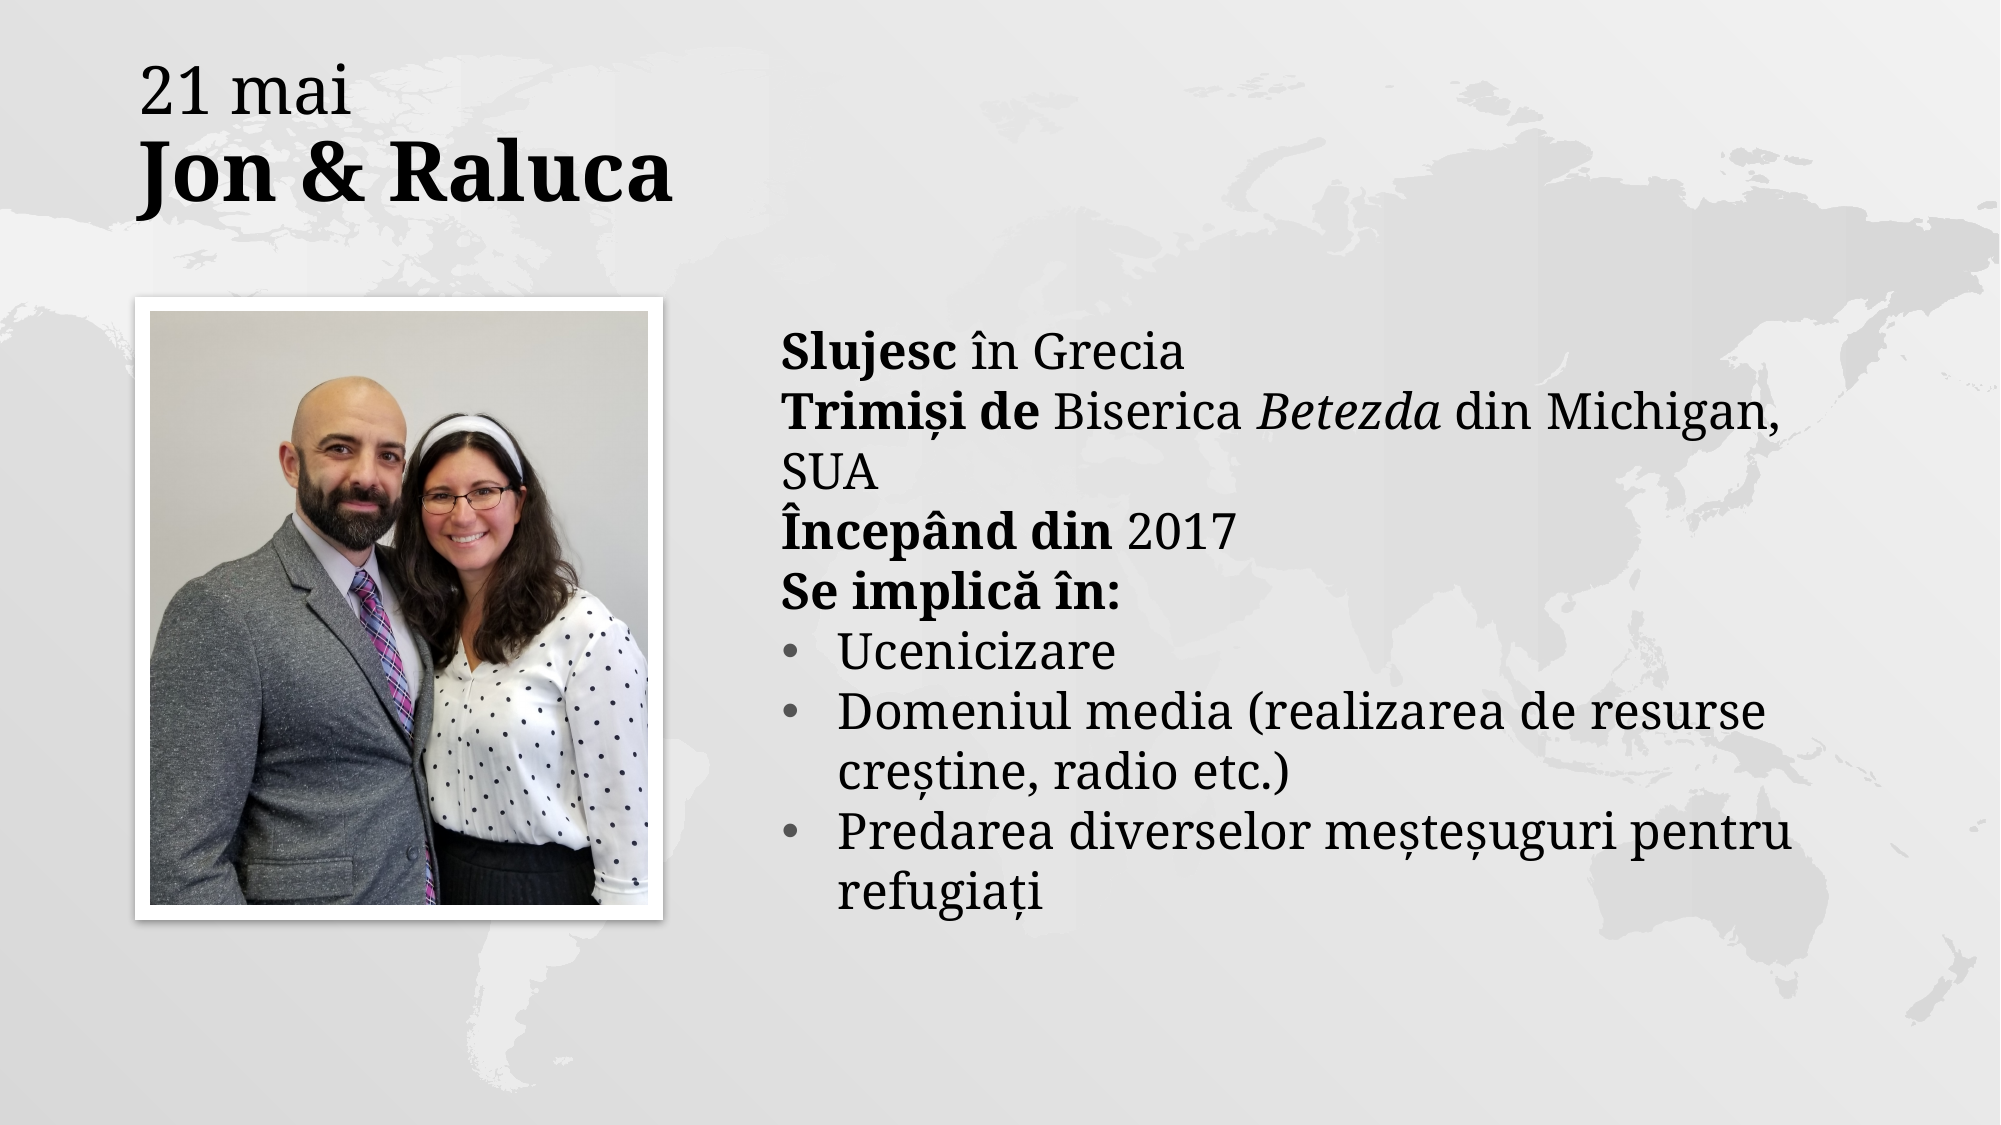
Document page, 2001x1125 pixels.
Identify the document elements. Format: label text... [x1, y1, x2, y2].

text_box Slujesc în Grecia Trimiși de Biserica Betezda din Michigan, SUA Începând din 2017 Se implică în: Ucenicizare Domeniul media (realizarea de resurse creștine, radio etc.) Predarea diverselor meșteșuguri pentru refugiați [766, 312, 1885, 928]
picture [149, 310, 649, 906]
text_box 21 mai Jon & Raluca [123, 50, 1647, 227]
